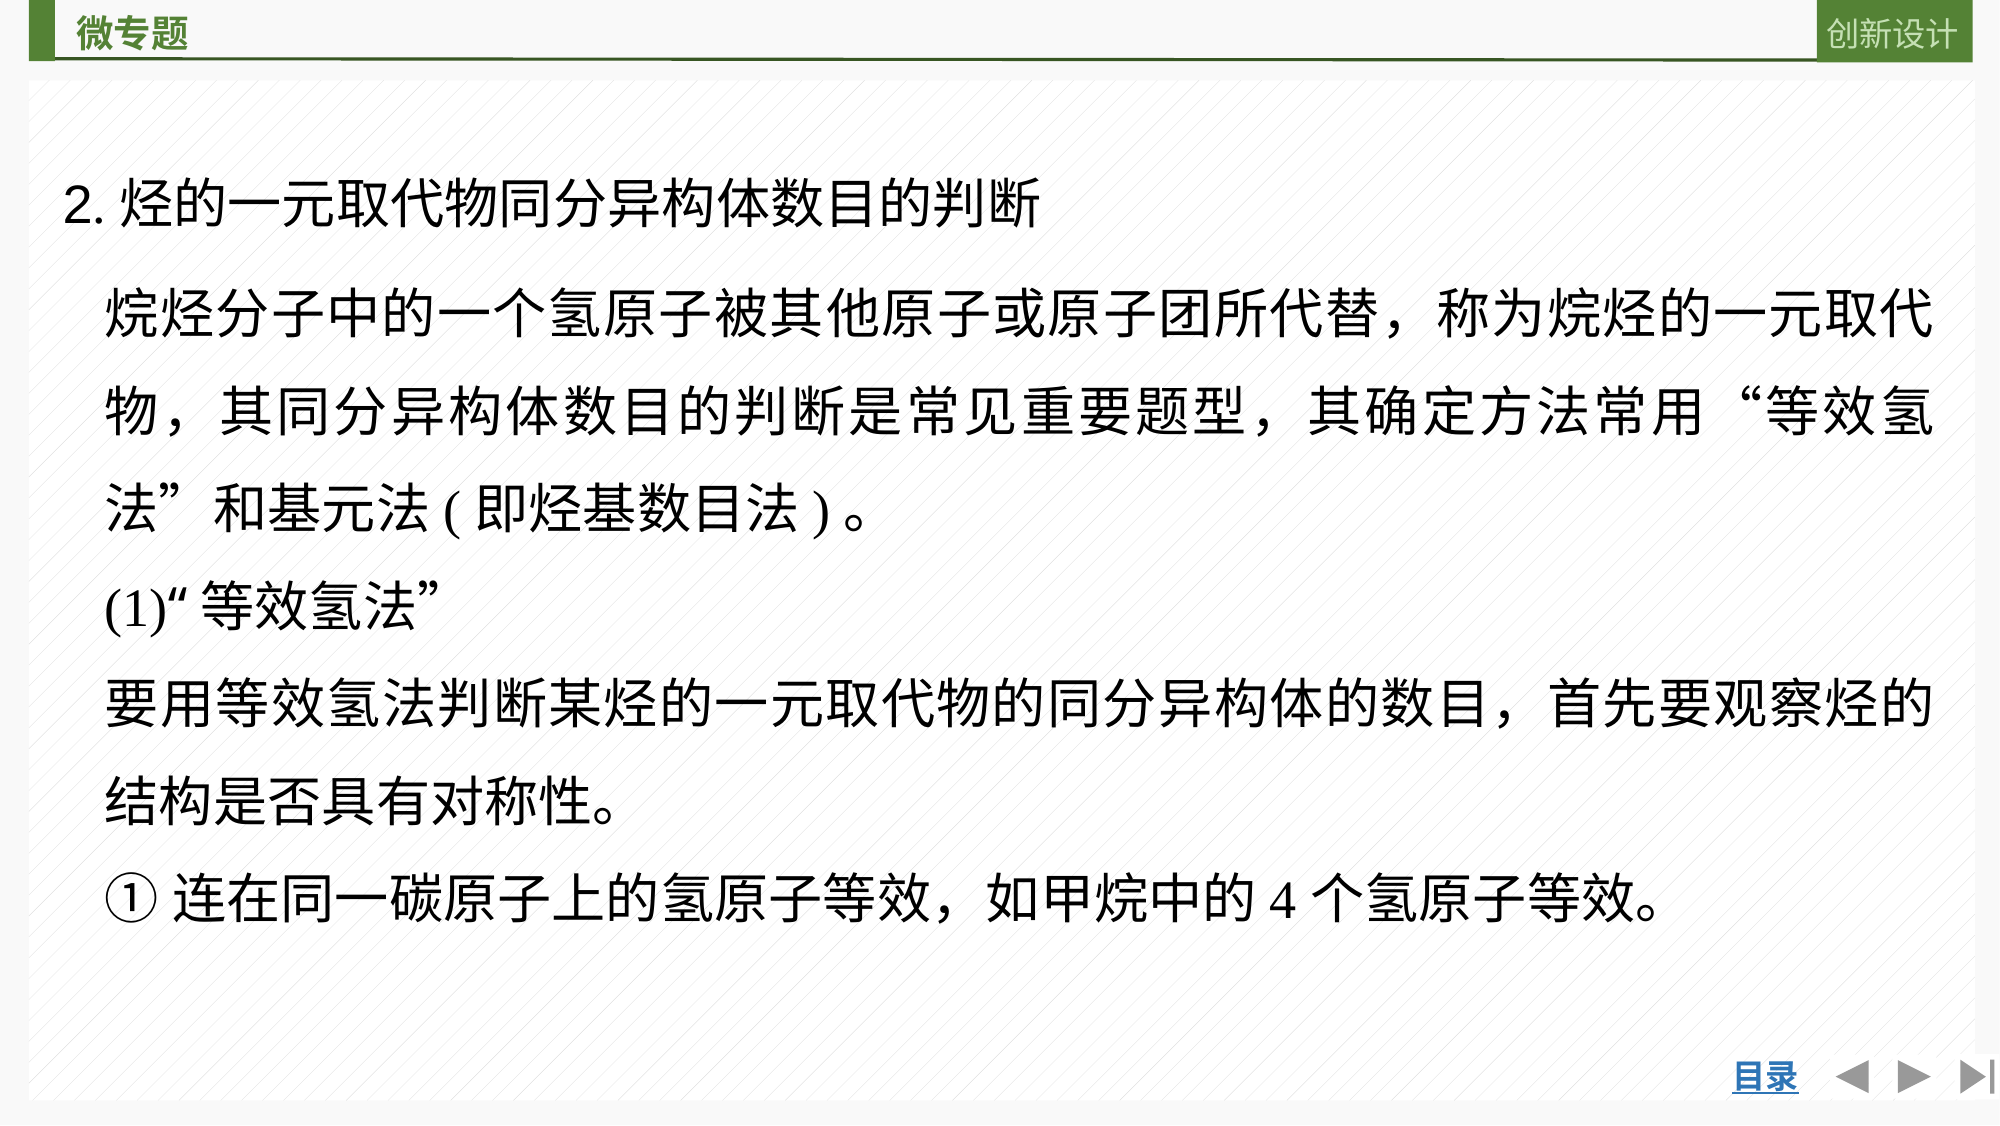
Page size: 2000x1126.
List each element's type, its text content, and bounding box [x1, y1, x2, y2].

text_box 2.烃的一元取代物同分异构体数目的判断 [42, 126, 1955, 245]
text_box 烷烃分子中的一个氢原子被其他原子或原子团所代替，称为烷烃的一元取代物，其同分异构体数目的判断是常见重要题型，其确定方法常用“等效氢法”和基元法(即烃基数目法)。 (1)“等效氢法” 要用等效氢法判断某烃的一元取代物的同分异构体的数目，首先要观察烃的结构是否具有对称性。 ①连在同一碳原子上的氢原子等效，如甲烷中的4个氢原子等效。 [84, 237, 1955, 940]
